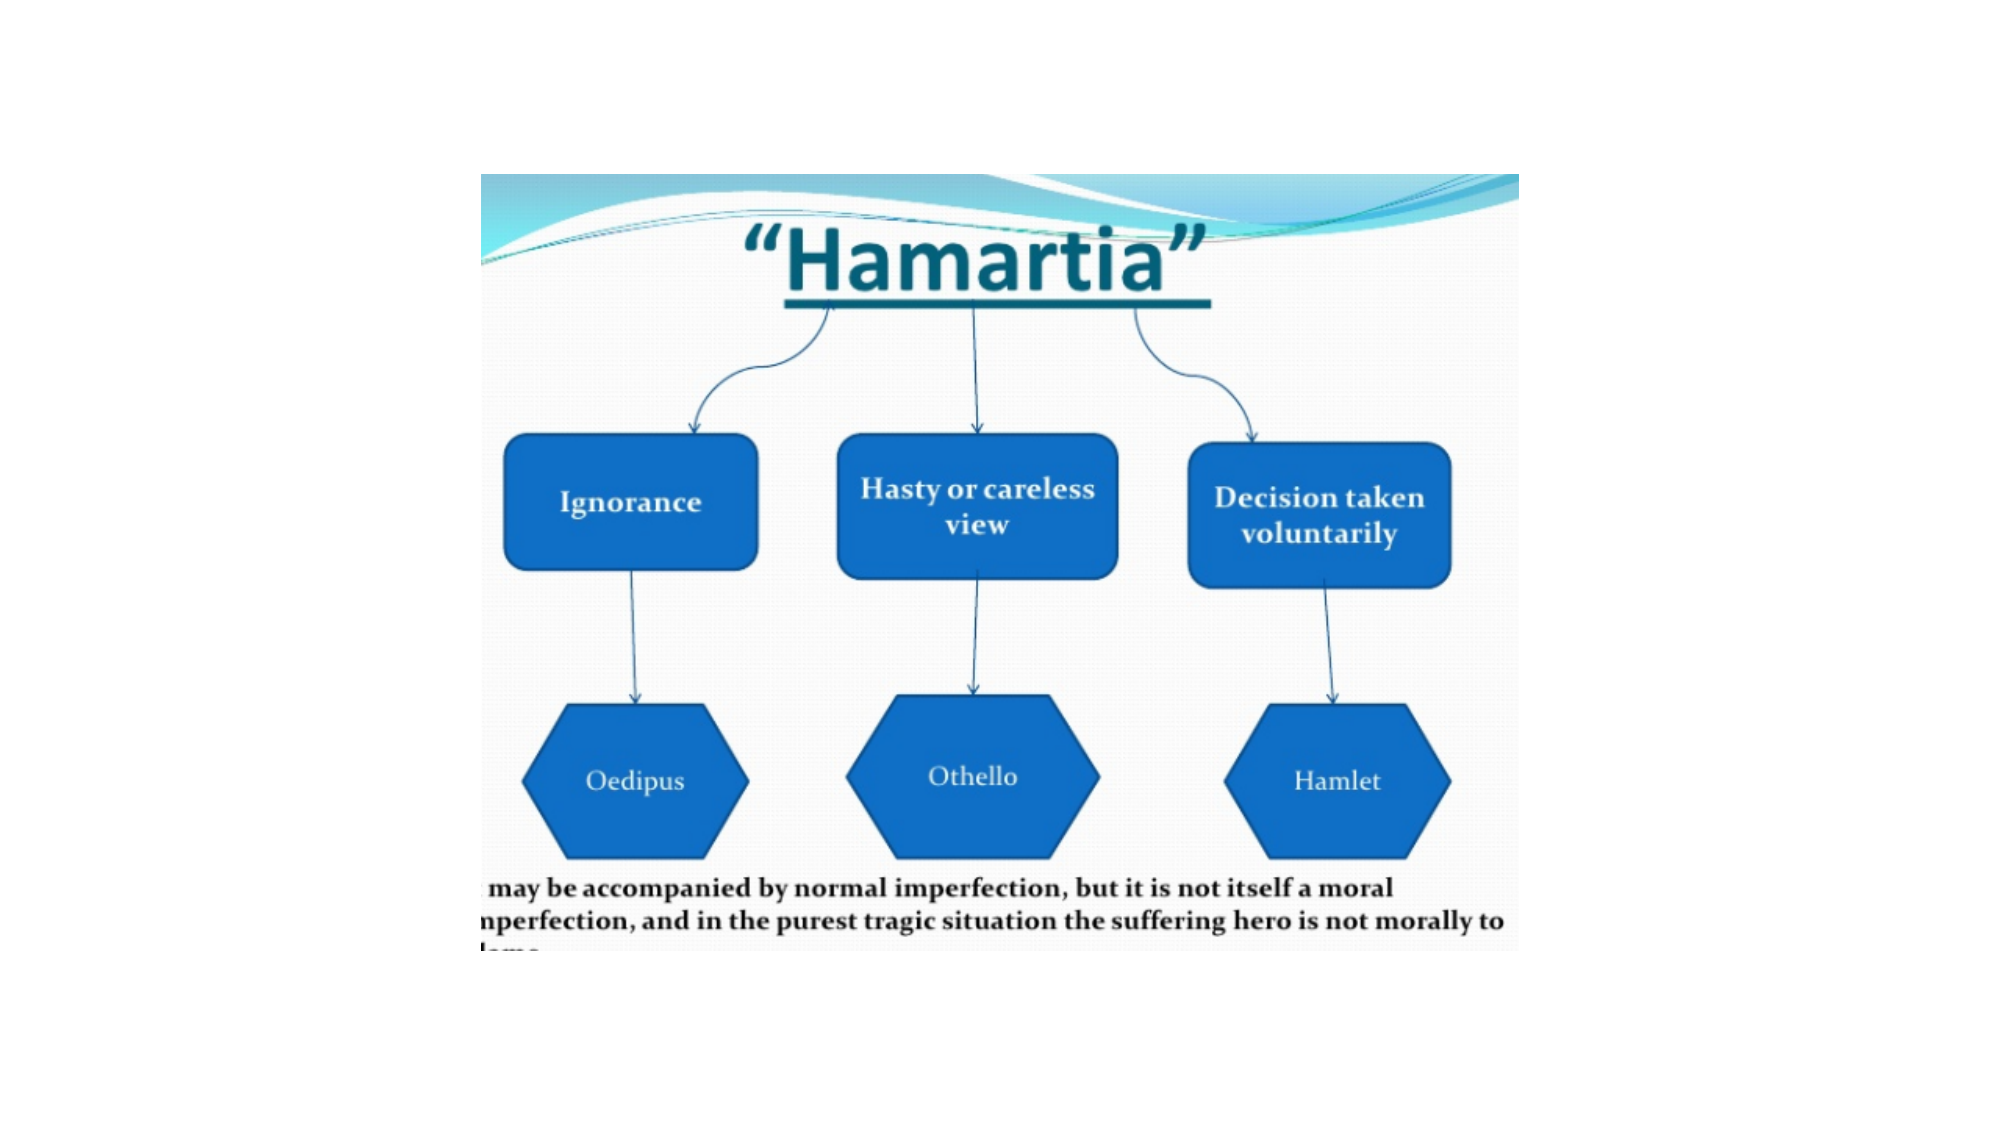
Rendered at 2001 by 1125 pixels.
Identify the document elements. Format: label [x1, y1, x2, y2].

picture [481, 174, 1519, 951]
